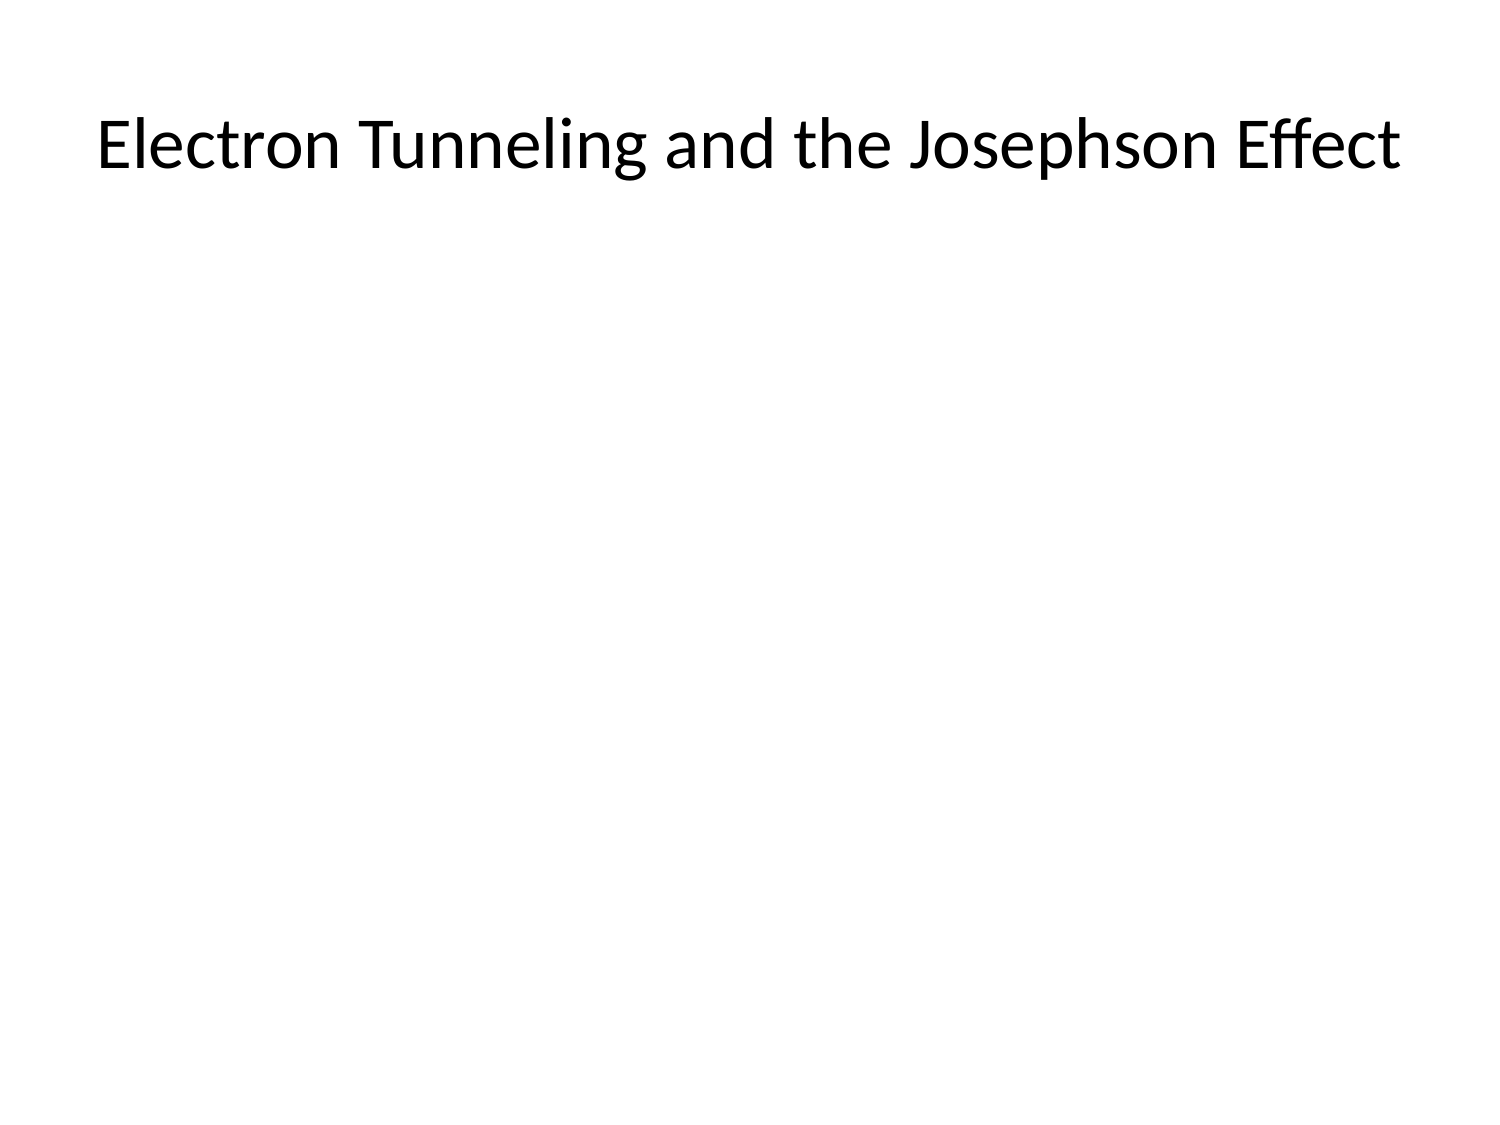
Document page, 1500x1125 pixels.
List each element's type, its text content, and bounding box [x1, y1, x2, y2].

title Electron Tunneling and the Josephson Effect [75, 45, 1425, 233]
